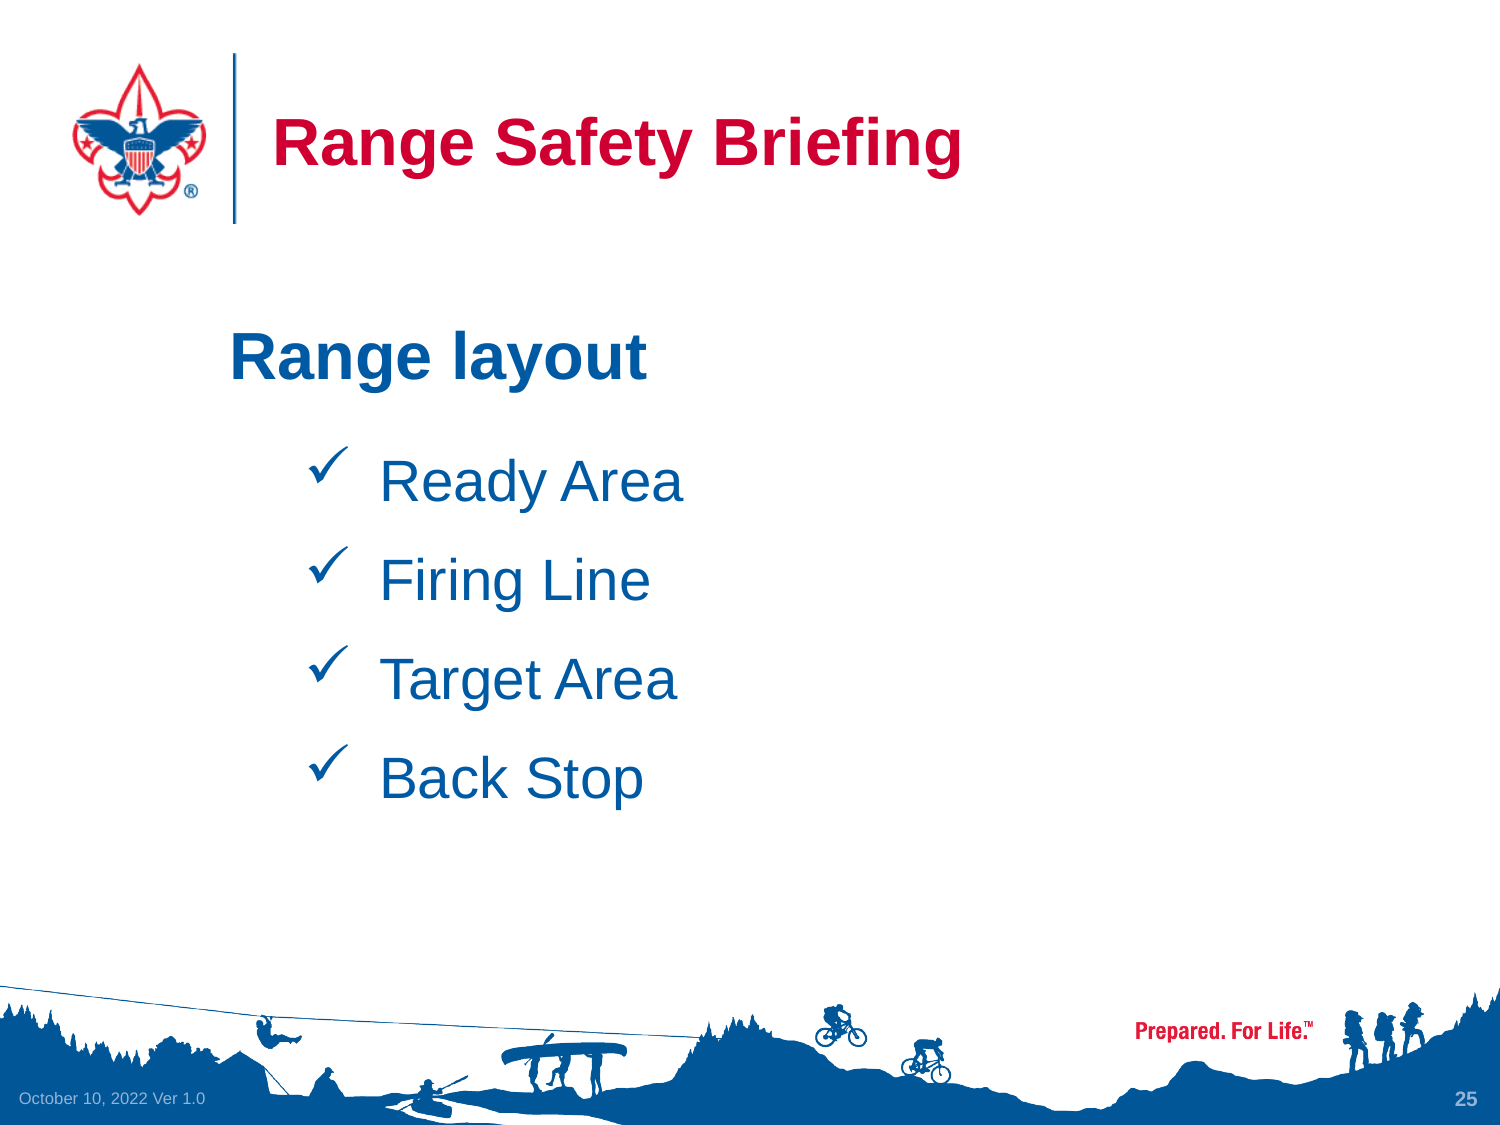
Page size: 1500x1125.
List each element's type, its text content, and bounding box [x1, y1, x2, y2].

slide_number 25 [1425, 1067, 1493, 1125]
picture [0, 984, 1500, 1125]
list Range layout Ready Area Firing Line Target Area Back Stop [214, 305, 1286, 1002]
title Range Safety Briefing [257, 45, 1413, 233]
picture [72, 53, 237, 224]
footer October 10, 2022 Ver 1.0 [3, 1067, 479, 1125]
